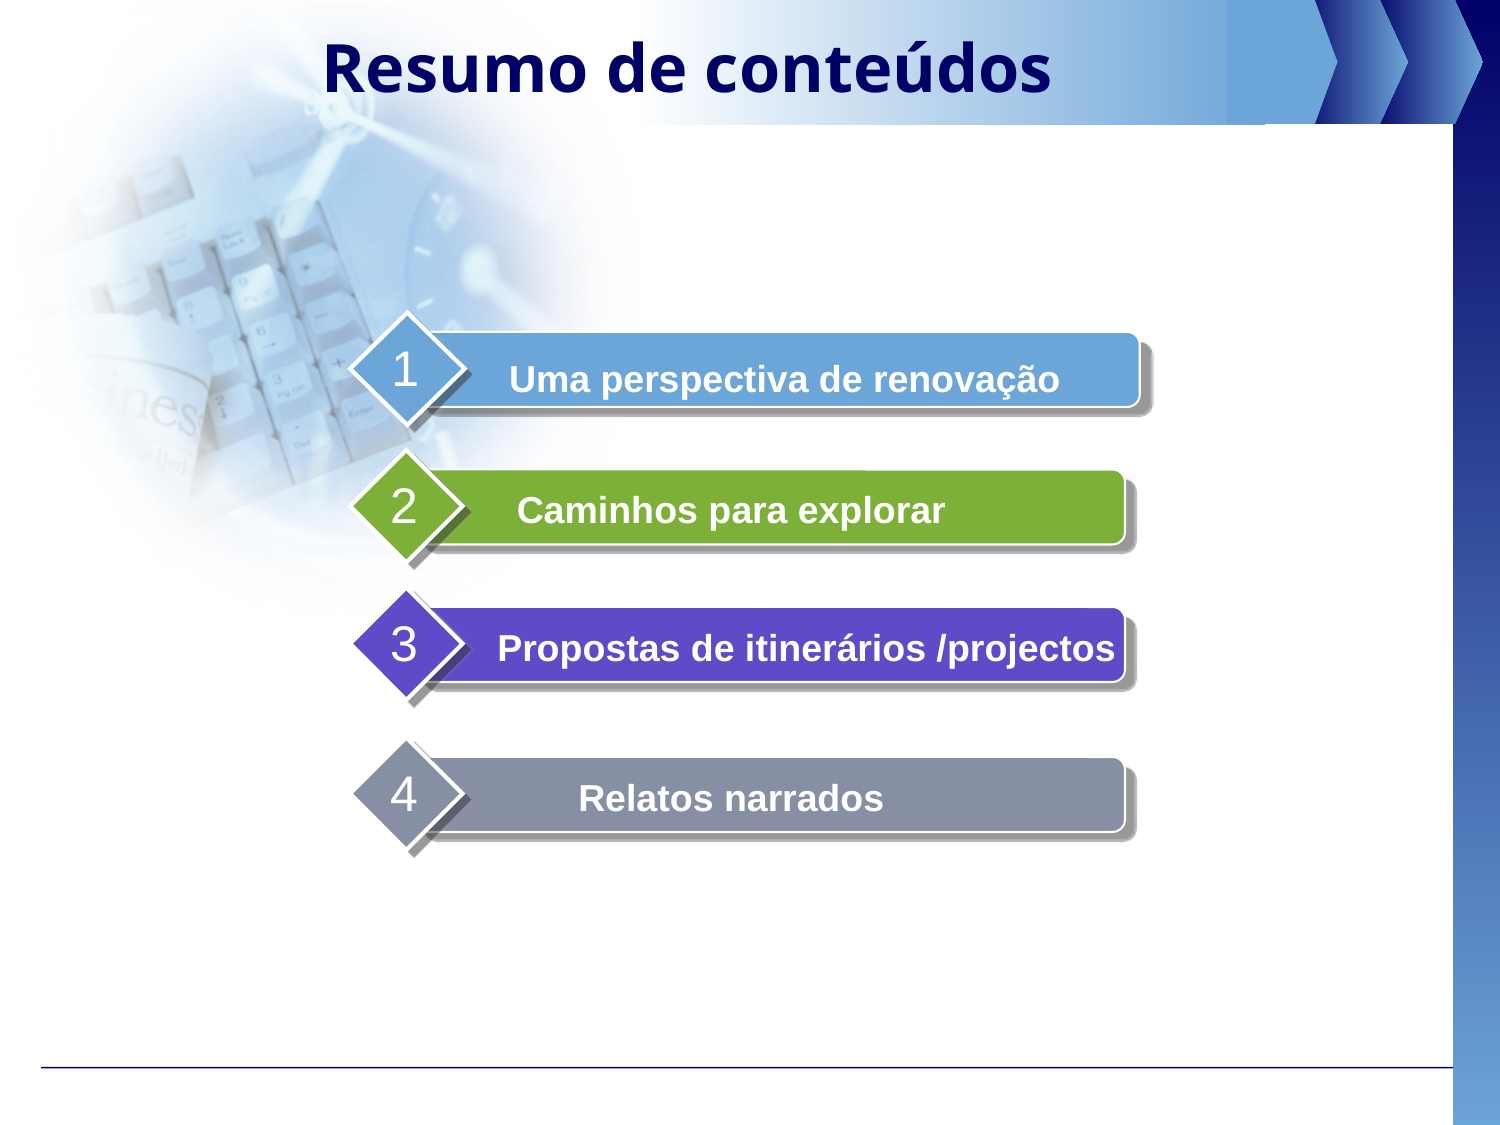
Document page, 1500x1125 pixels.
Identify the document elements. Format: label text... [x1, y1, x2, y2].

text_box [349, 737, 1126, 851]
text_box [349, 312, 1140, 426]
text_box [349, 449, 1126, 563]
picture [0, 1, 642, 619]
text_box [349, 587, 1164, 701]
title Resumo de conteúdos [75, 20, 1300, 113]
